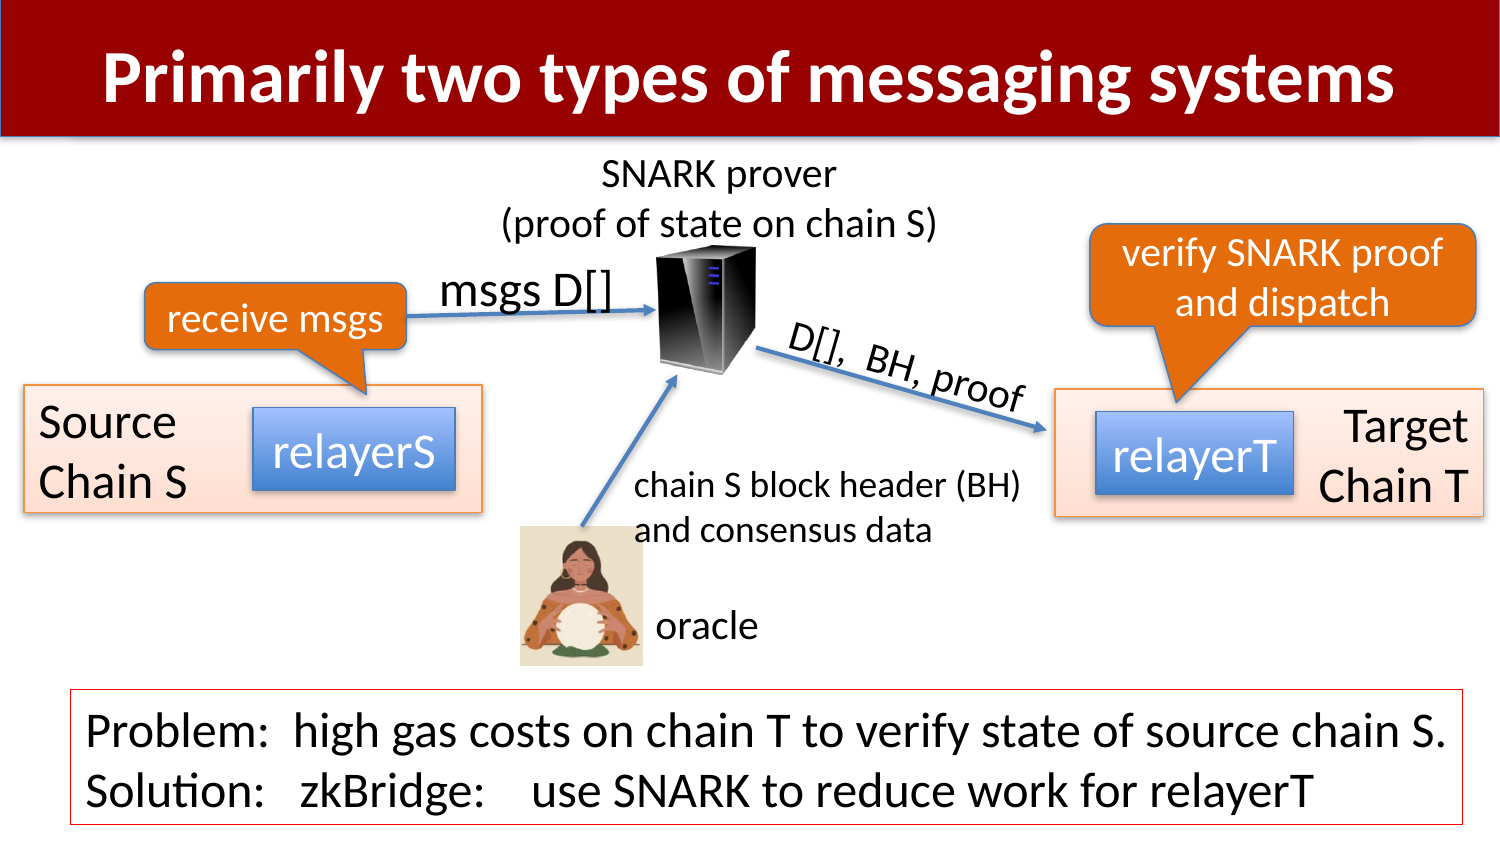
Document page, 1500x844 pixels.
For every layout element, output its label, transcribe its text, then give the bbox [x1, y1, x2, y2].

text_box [520, 526, 776, 666]
text_box receive msgs [143, 281, 408, 396]
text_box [581, 374, 1041, 559]
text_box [406, 248, 657, 325]
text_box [755, 332, 1048, 431]
text_box relayerS [252, 407, 456, 491]
title Primarily two types of messaging systems [75, 20, 1425, 123]
text_box Problem: high gas costs on chain T to verify state of source chain S. Solution: zkBridge: use SNARK to reduce work for relayerT [70, 689, 1463, 825]
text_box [483, 138, 956, 375]
text_box relayerT [1095, 411, 1294, 495]
text_box Source Chain S [23, 384, 483, 513]
text_box Target Chain T [1054, 388, 1484, 517]
text_box verify SNARK proof and dispatch [1089, 222, 1477, 404]
